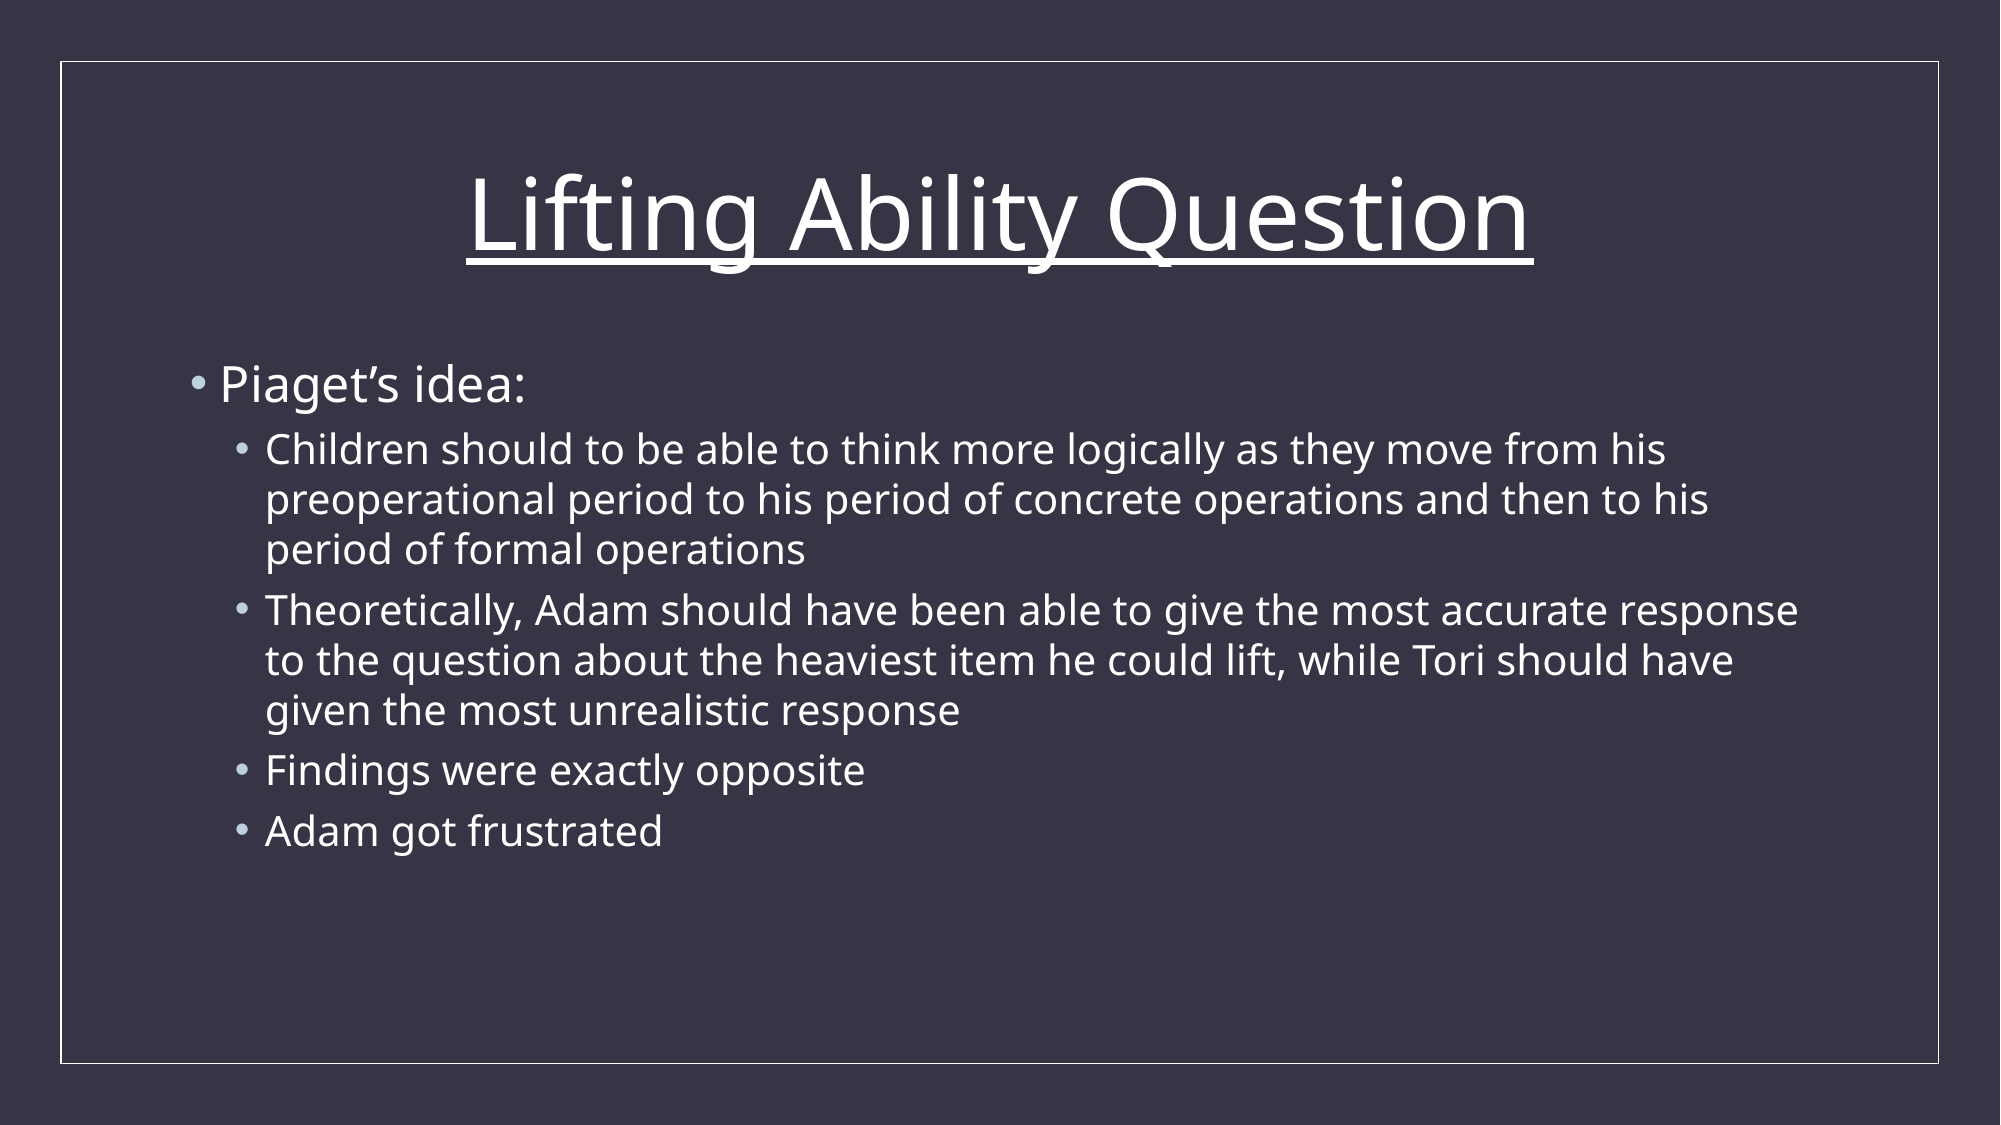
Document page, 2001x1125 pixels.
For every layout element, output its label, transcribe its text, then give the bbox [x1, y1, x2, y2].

list Piaget’s idea: Children should to be able to think more logically as they move from his preoperational period to his period of concrete operations and then to his period of formal operations Theoretically, Adam should have been able to give the most accurate response to the question about the heaviest item he could lift, while Tori should have given the most unrealistic response Findings were exactly opposite Adam got frustrated [174, 345, 1825, 990]
title Lifting Ability Question [174, 105, 1825, 331]
